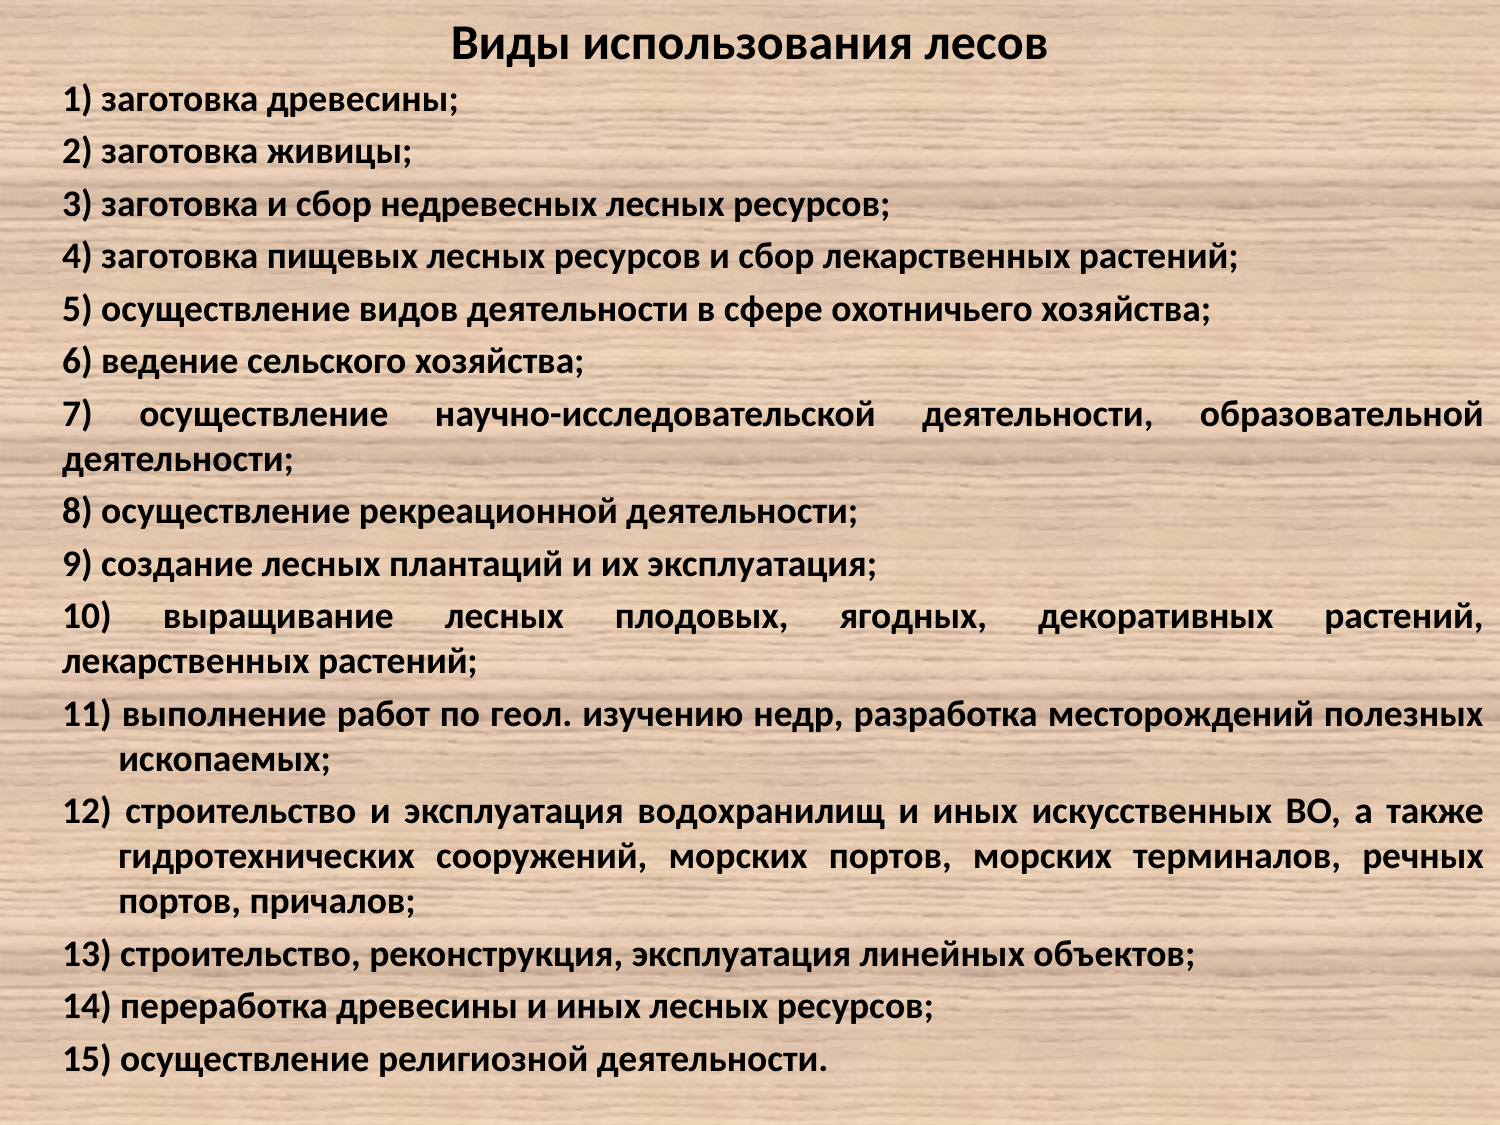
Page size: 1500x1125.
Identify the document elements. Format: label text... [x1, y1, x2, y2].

title Виды использования лесов [0, 0, 1500, 79]
list 1) заготовка древесины; 2) заготовка живицы; 3) заготовка и сбор недревесных лесных ресурсов; 4) заготовка пищевых лесных ресурсов и сбор лекарственных растений; 5) осуществление видов деятельности в сфере охотничьего хозяйства; 6) ведение сельского хозяйства; 7) осуществление научно-исследовательской деятельности, образовательной деятельности; 8) осуществление рекреационной деятельности; 9) создание лесных плантаций и их эксплуатация; 10) выращивание лесных плодовых, ягодных, декоративных растений, лекарственных растений; 11) выполнение работ по геол. изучению недр, разработка месторождений полезных ископаемых; 12) строительство и эксплуатация водохранилищ и иных искусственных ВО, а также гидротехнических сооружений, морских портов, морских терминалов, речных портов, причалов; 13) строительство, реконструкция, эксплуатация линейных объектов; 14) переработка древесины и иных лесных ресурсов; 15) осуществление религиозной деятельности. [47, 79, 1500, 1047]
